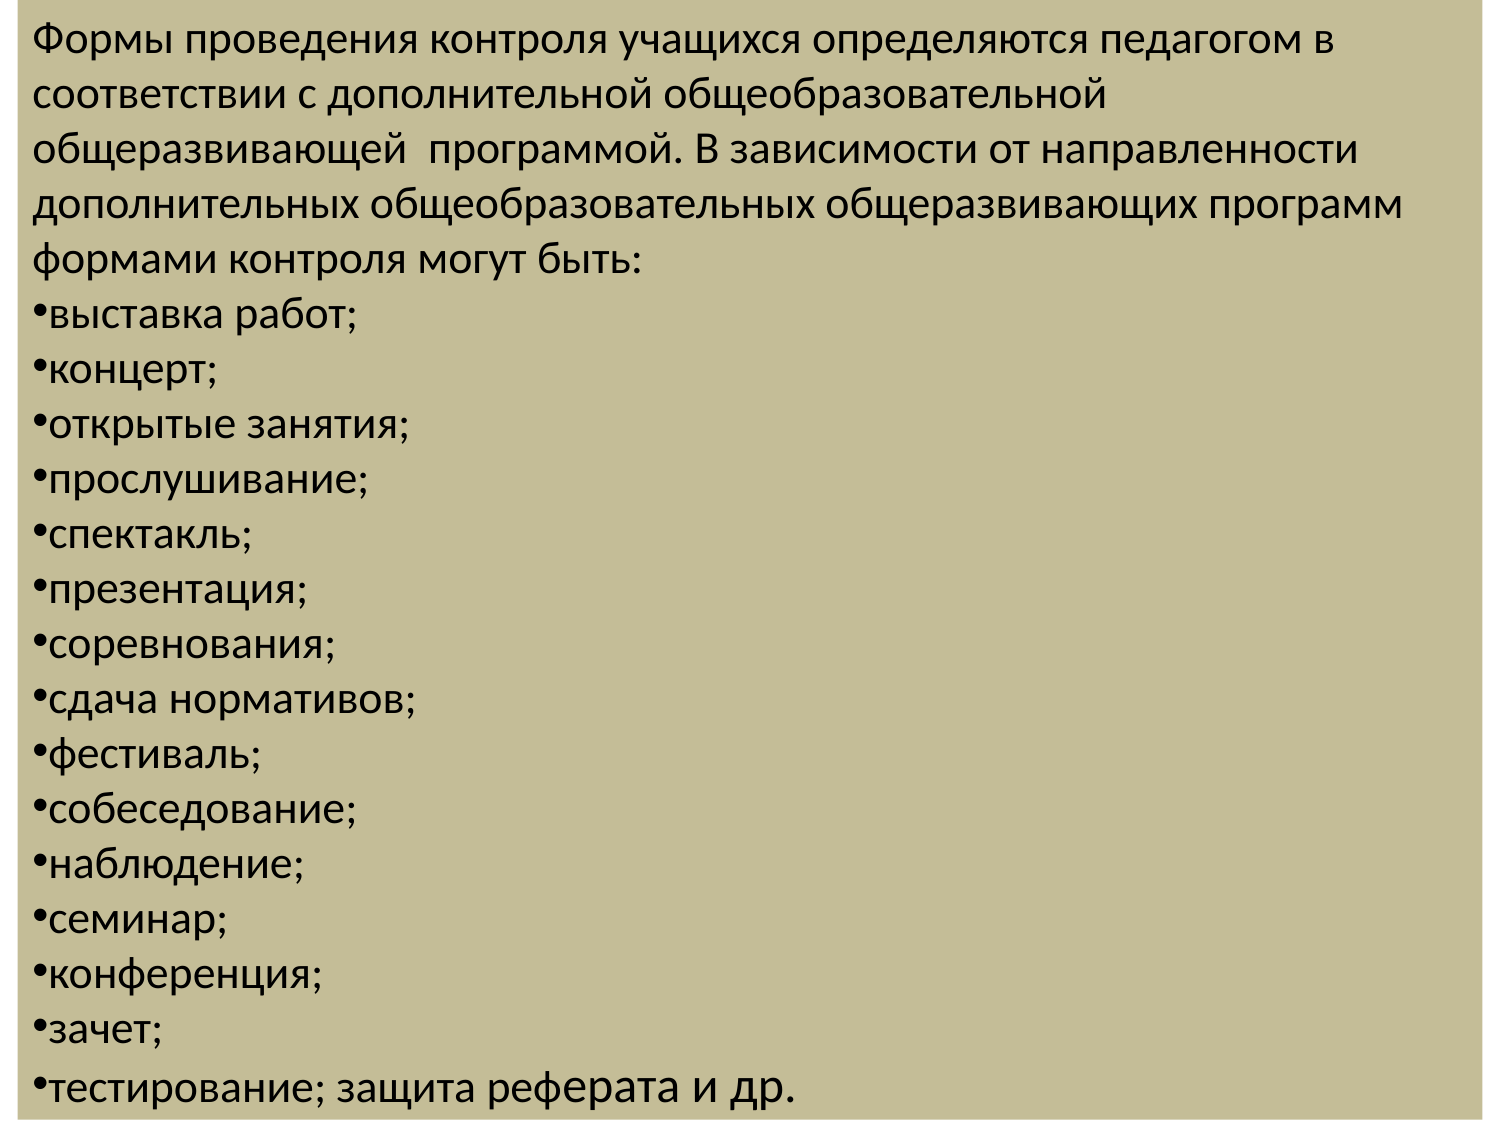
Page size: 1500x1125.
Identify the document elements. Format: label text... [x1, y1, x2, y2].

text_box Формы проведения контроля учащихся определяются педагогом в соответствии с дополнительной общеобразовательной общеразвивающей программой. В зависимости от направленности дополнительных общеобразовательных общеразвивающих программ формами контроля могут быть: выставка работ; концерт; открытые занятия; прослушивание; спектакль; презентация; соревнования; сдача нормативов; фестиваль; собеседование; наблюдение; семинар; конференция; зачет; тестирование; защита реферата и др. [17, 0, 1483, 1120]
